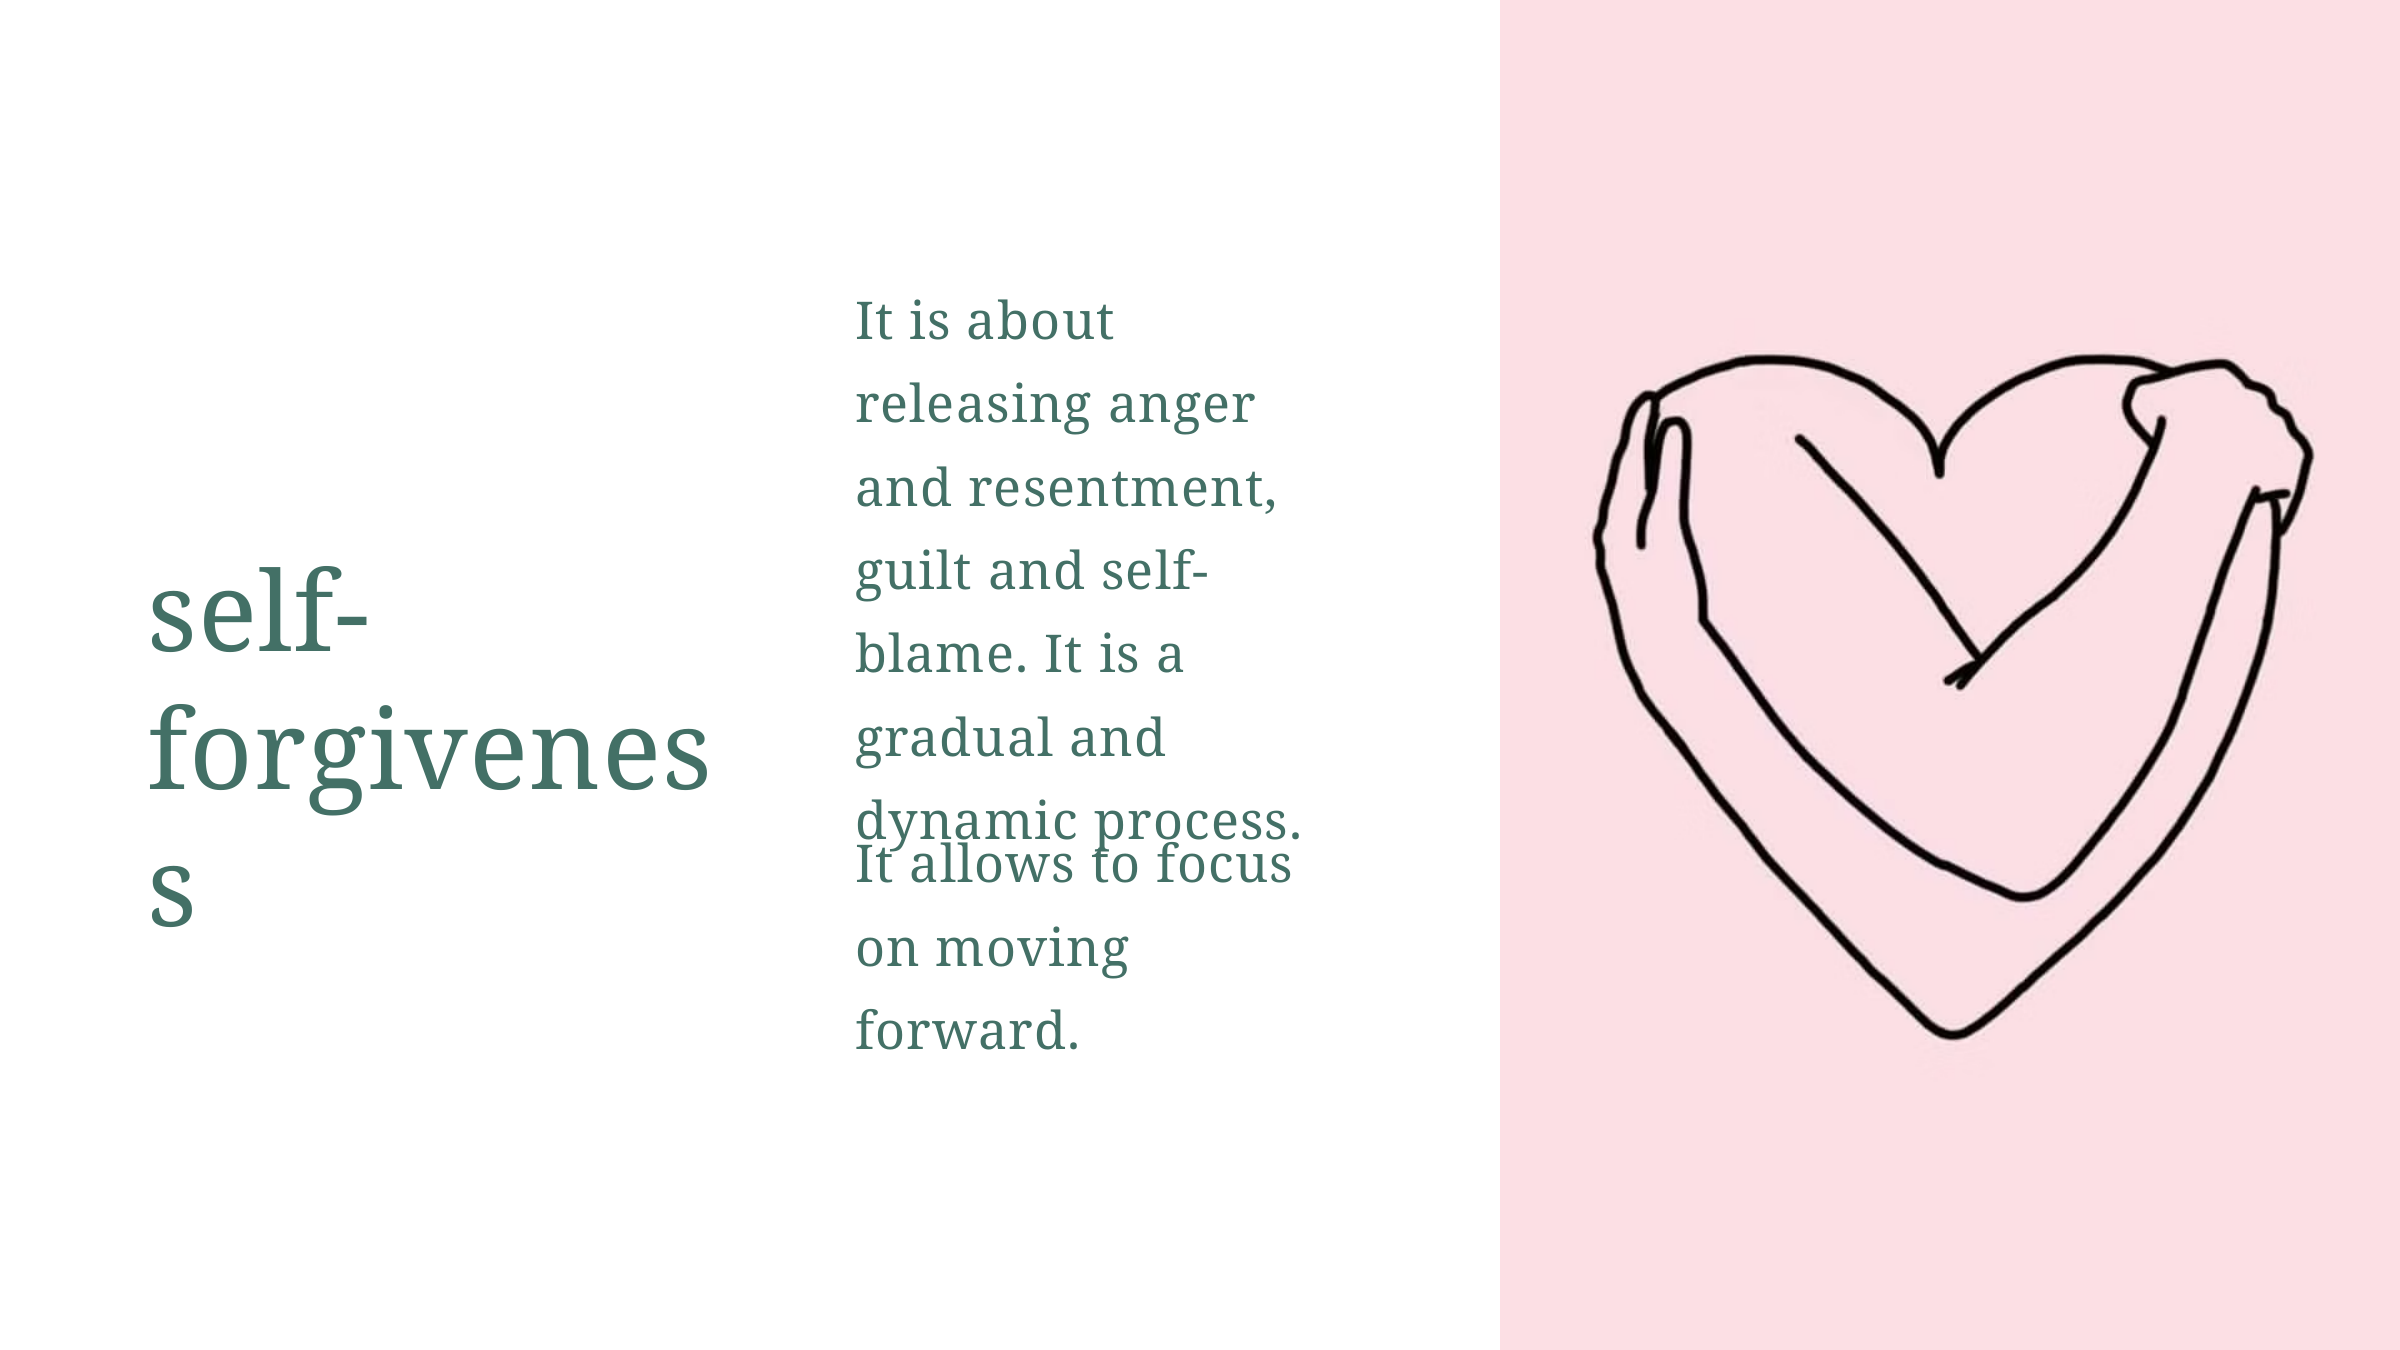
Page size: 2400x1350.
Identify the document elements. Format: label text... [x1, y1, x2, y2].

text_box self- forgiveness [147, 536, 751, 814]
text_box It is about releasing anger and resentment, guilt and self- blame. It is a gradual and dynamic process. [854, 266, 1354, 772]
text_box [854, 1016, 1354, 1084]
picture [1499, 0, 2400, 1350]
text_box It allows to focus on moving forward. [854, 809, 1354, 979]
